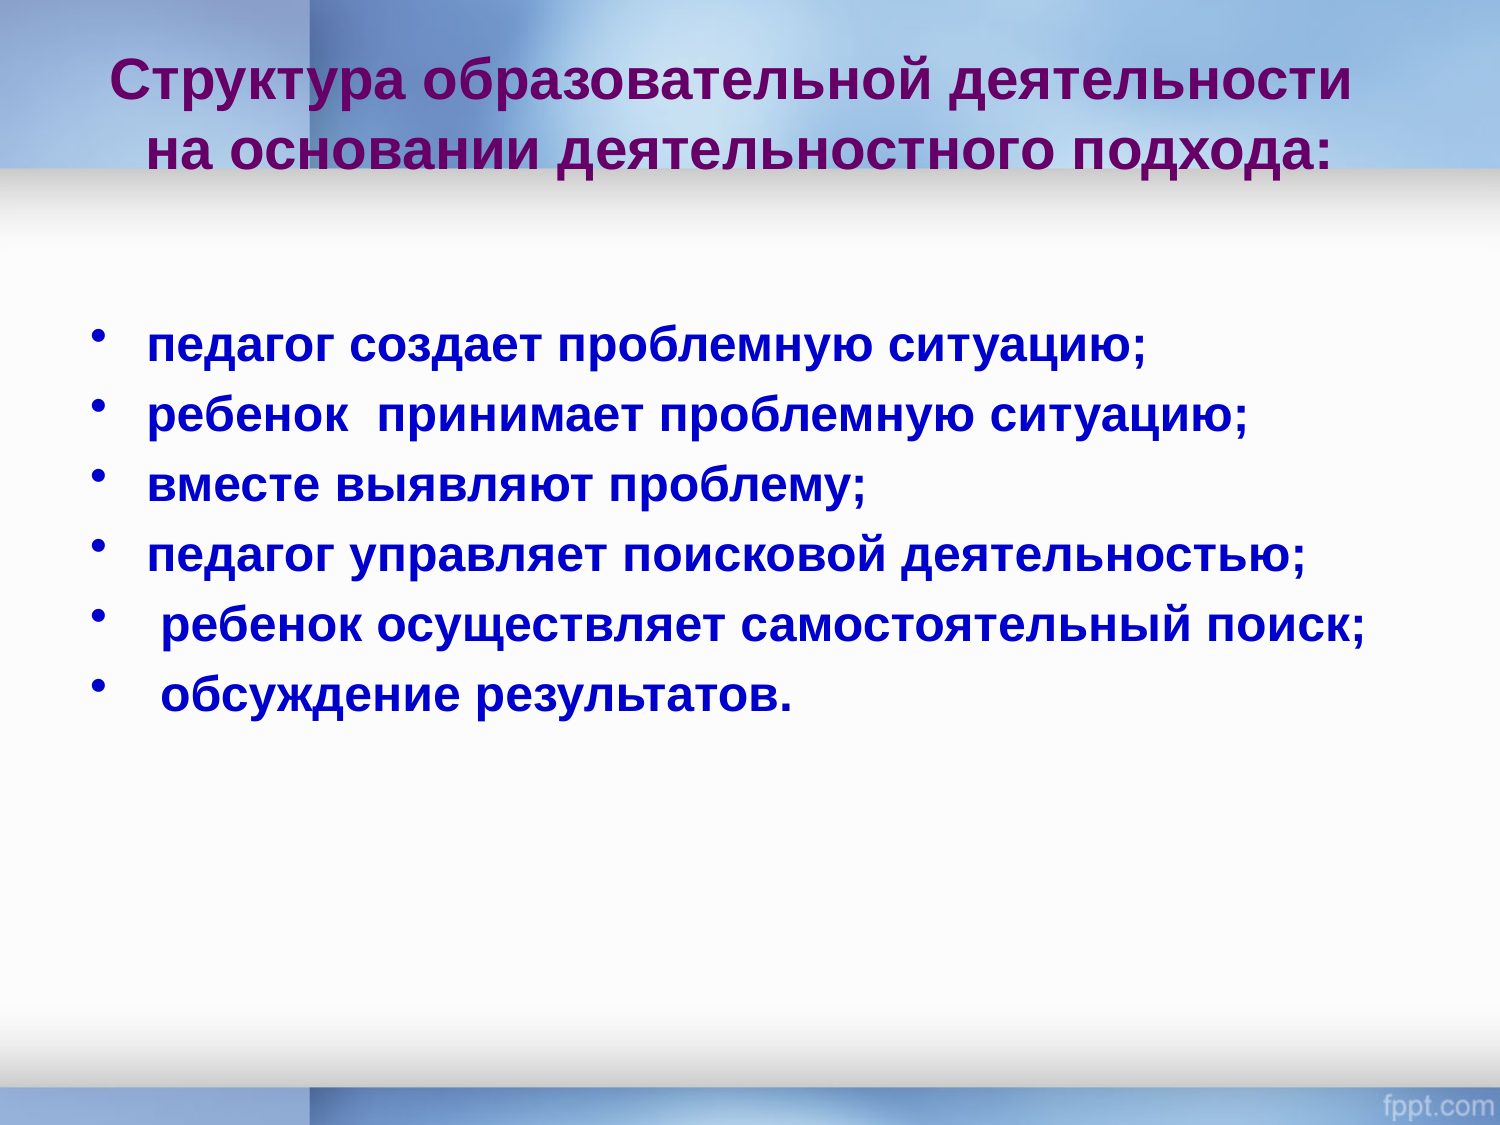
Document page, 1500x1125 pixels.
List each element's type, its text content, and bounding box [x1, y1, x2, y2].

picture [0, 0, 1500, 1125]
title Структура образовательной деятельности на основании деятельностного подхода: [64, 30, 1416, 193]
list педагог создает проблемную ситуацию; ребенок принимает проблемную ситуацию; вместе выявляют проблему; педагог управляет поисковой деятельностью; ребенок осуществляет самостоятельный поиск; обсуждение результатов. [74, 304, 1426, 1048]
